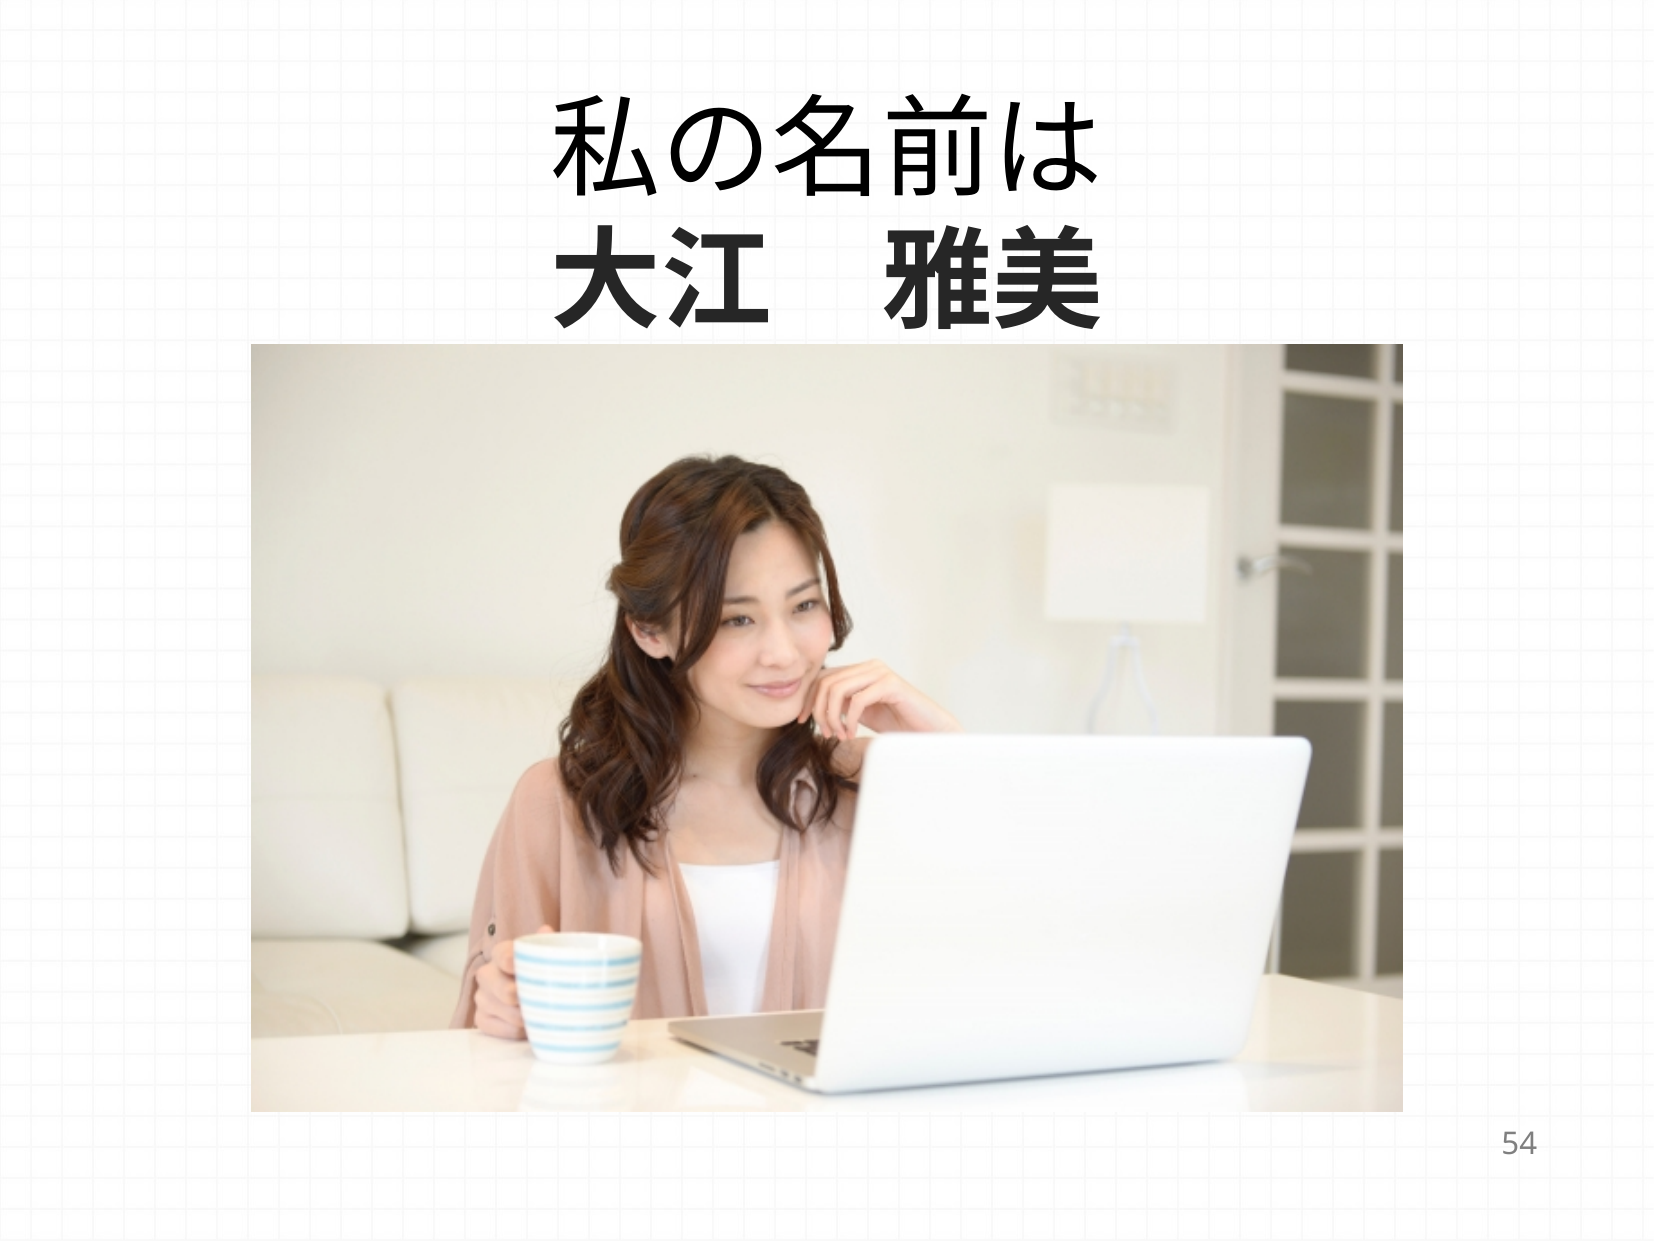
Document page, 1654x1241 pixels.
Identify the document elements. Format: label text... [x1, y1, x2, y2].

picture [0, 0, 1654, 1241]
title 私の名前は 大江 雅美 [99, 78, 1554, 340]
slide_number 54 [1167, 1112, 1554, 1178]
